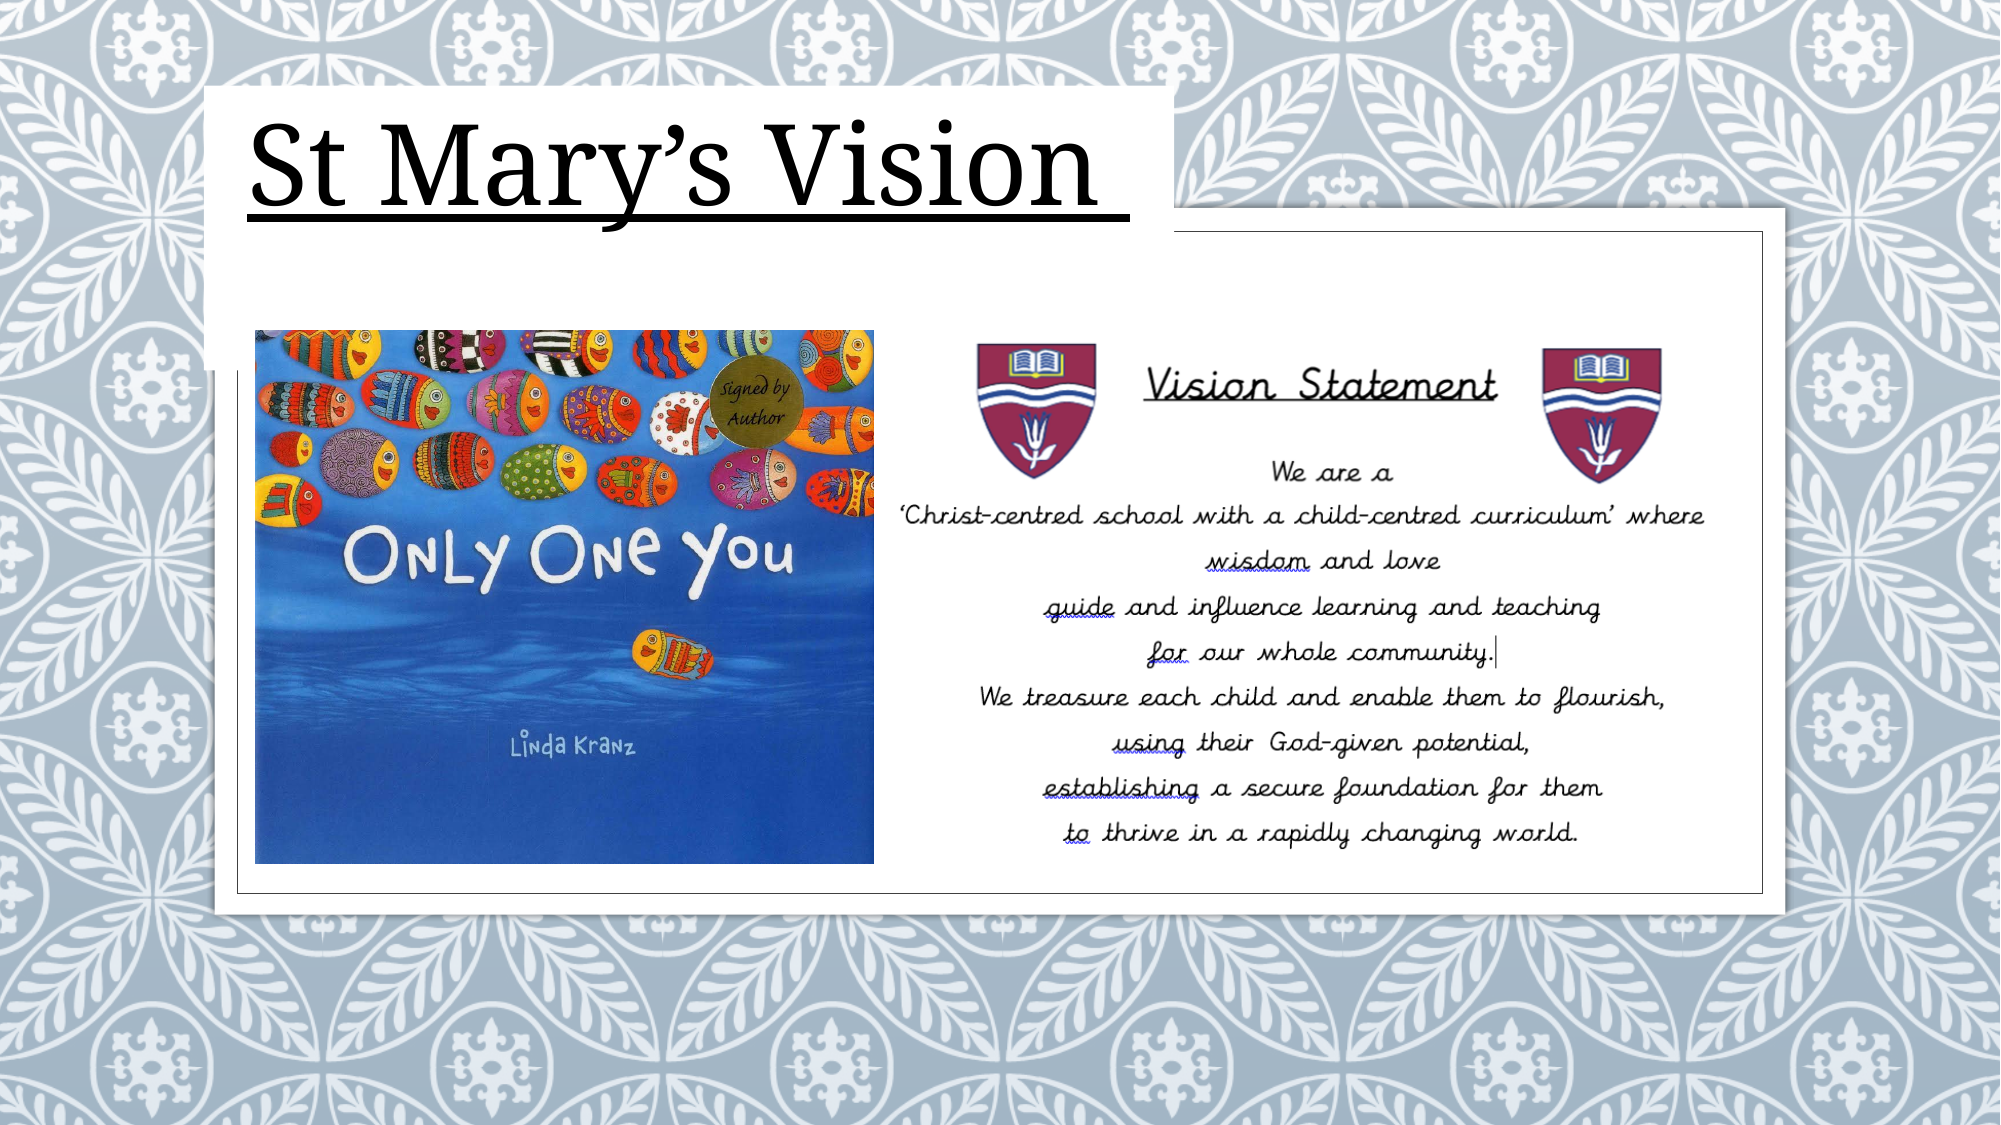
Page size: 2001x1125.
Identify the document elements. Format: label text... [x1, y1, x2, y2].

text_box St Mary’s Vision [203, 85, 1175, 371]
picture [255, 310, 1748, 884]
